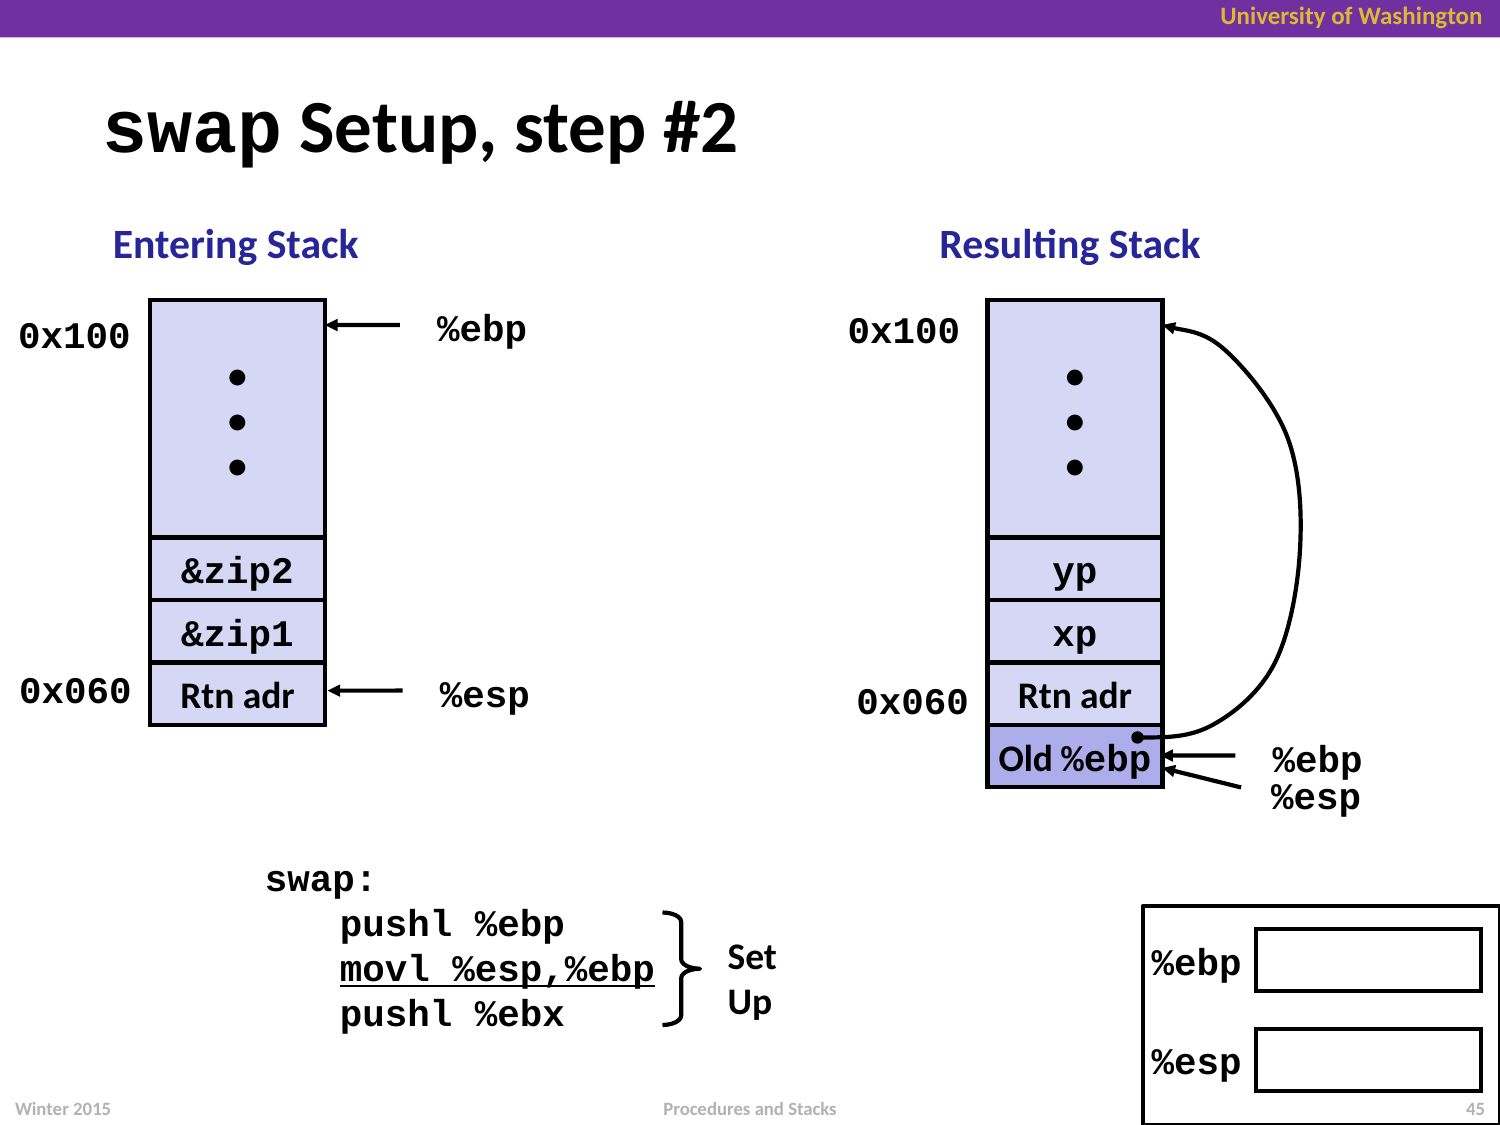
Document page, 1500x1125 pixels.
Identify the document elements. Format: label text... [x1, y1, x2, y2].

text_box %esp [424, 662, 545, 723]
text_box yp [987, 538, 1149, 599]
text_box %ebp [1257, 727, 1378, 787]
text_box &zip1 [150, 599, 325, 662]
text_box %esp [1256, 764, 1376, 825]
text_box Rtn adr [987, 662, 1142, 724]
text_box [1162, 764, 1242, 788]
text_box Entering Stack [98, 209, 374, 275]
footer Procedures and Stacks [512, 1077, 988, 1125]
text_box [1031, 905, 1500, 1125]
text_box 0x060 [0, 657, 147, 720]
text_box Set Up [712, 924, 792, 1030]
text_box [1131, 322, 1301, 744]
text_box [662, 912, 700, 1026]
text_box Rtn adr [150, 662, 325, 725]
text_box Old %ebp [987, 724, 1163, 788]
title swap Setup, step #2 [87, 74, 980, 170]
text_box %ebp [422, 296, 543, 357]
text_box • • • [987, 299, 1163, 538]
text_box xp [987, 599, 1145, 662]
text_box [324, 318, 400, 332]
text_box 0x060 [758, 668, 984, 731]
text_box 0x100 [0, 301, 146, 365]
text_box [1160, 749, 1236, 762]
text_box &zip2 [150, 538, 325, 599]
slide_number Winter 2015 [0, 1077, 450, 1125]
text_box [327, 684, 403, 697]
text_box 0x100 [749, 296, 975, 360]
text_box Resulting Stack [902, 209, 1238, 275]
text_box swap: pushl %ebp movl %esp,%ebp pushl %ebx [249, 837, 1075, 1041]
text_box • • • [150, 299, 325, 538]
